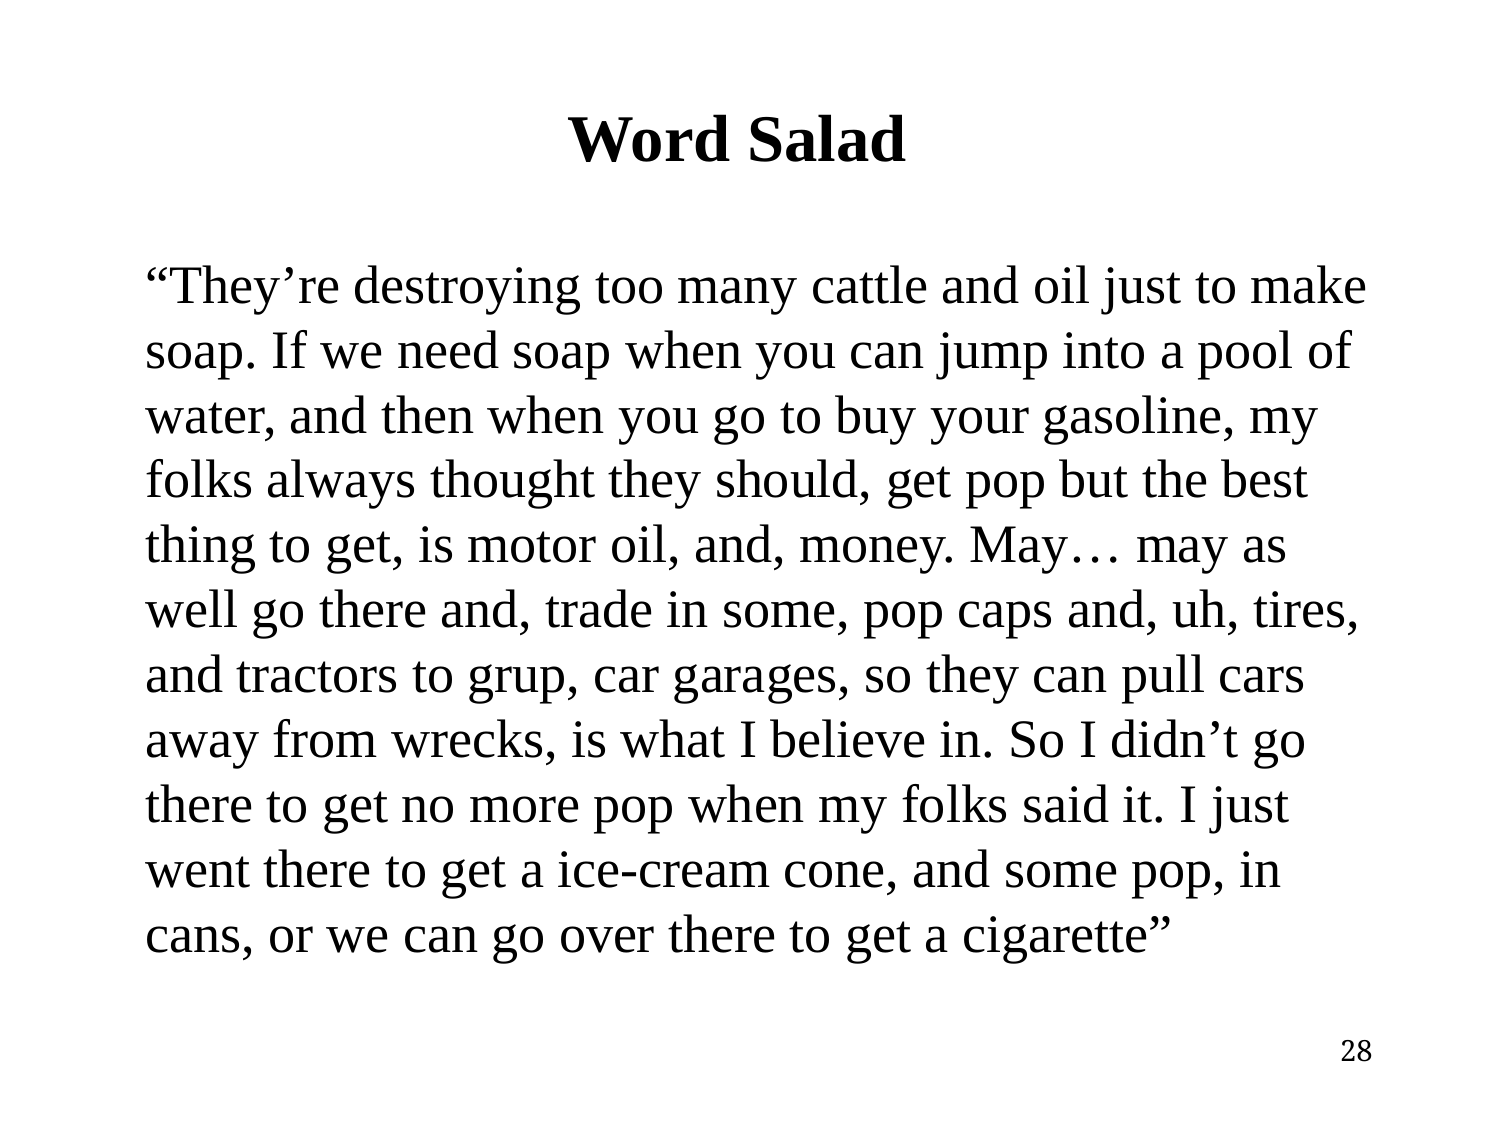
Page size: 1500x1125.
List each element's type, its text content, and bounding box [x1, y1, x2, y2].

title Word Salad [99, 58, 1375, 211]
list “They’re destroying too many cattle and oil just to make soap. If we need soap when you can jump into a pool of water, and then when you go to buy your gasoline, my folks always thought they should, get pop but the best thing to get, is motor oil, and, money. May… may as well go there and, trade in some, pop caps and, uh, tires, and tractors to grup, car garages, so they can pull cars away from wrecks, is what I believe in. So I didn’t go there to get no more pop when my folks said it. I just went there to get a ice-cream cone, and some pop, in cans, or we can go over there to get a cigarette” [112, 241, 1388, 1000]
slide_number 28 [1074, 1024, 1388, 1101]
